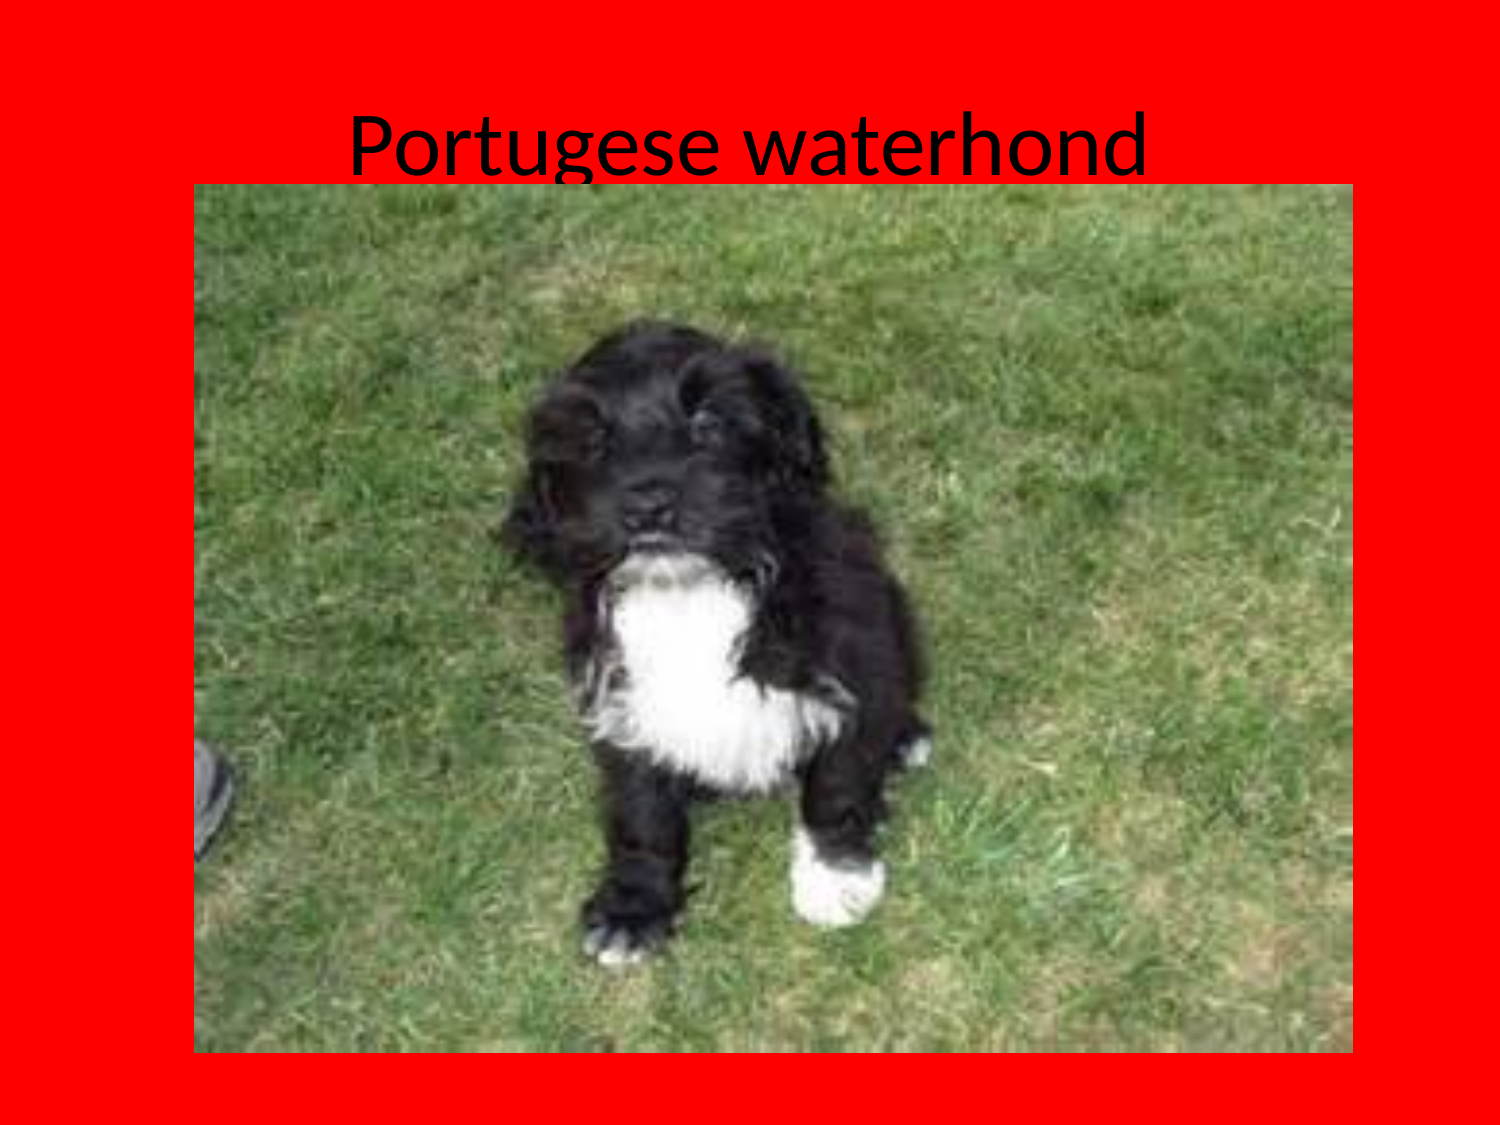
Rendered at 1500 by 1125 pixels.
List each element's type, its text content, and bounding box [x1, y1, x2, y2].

title Portugese waterhond [75, 45, 1425, 233]
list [194, 184, 1353, 1053]
